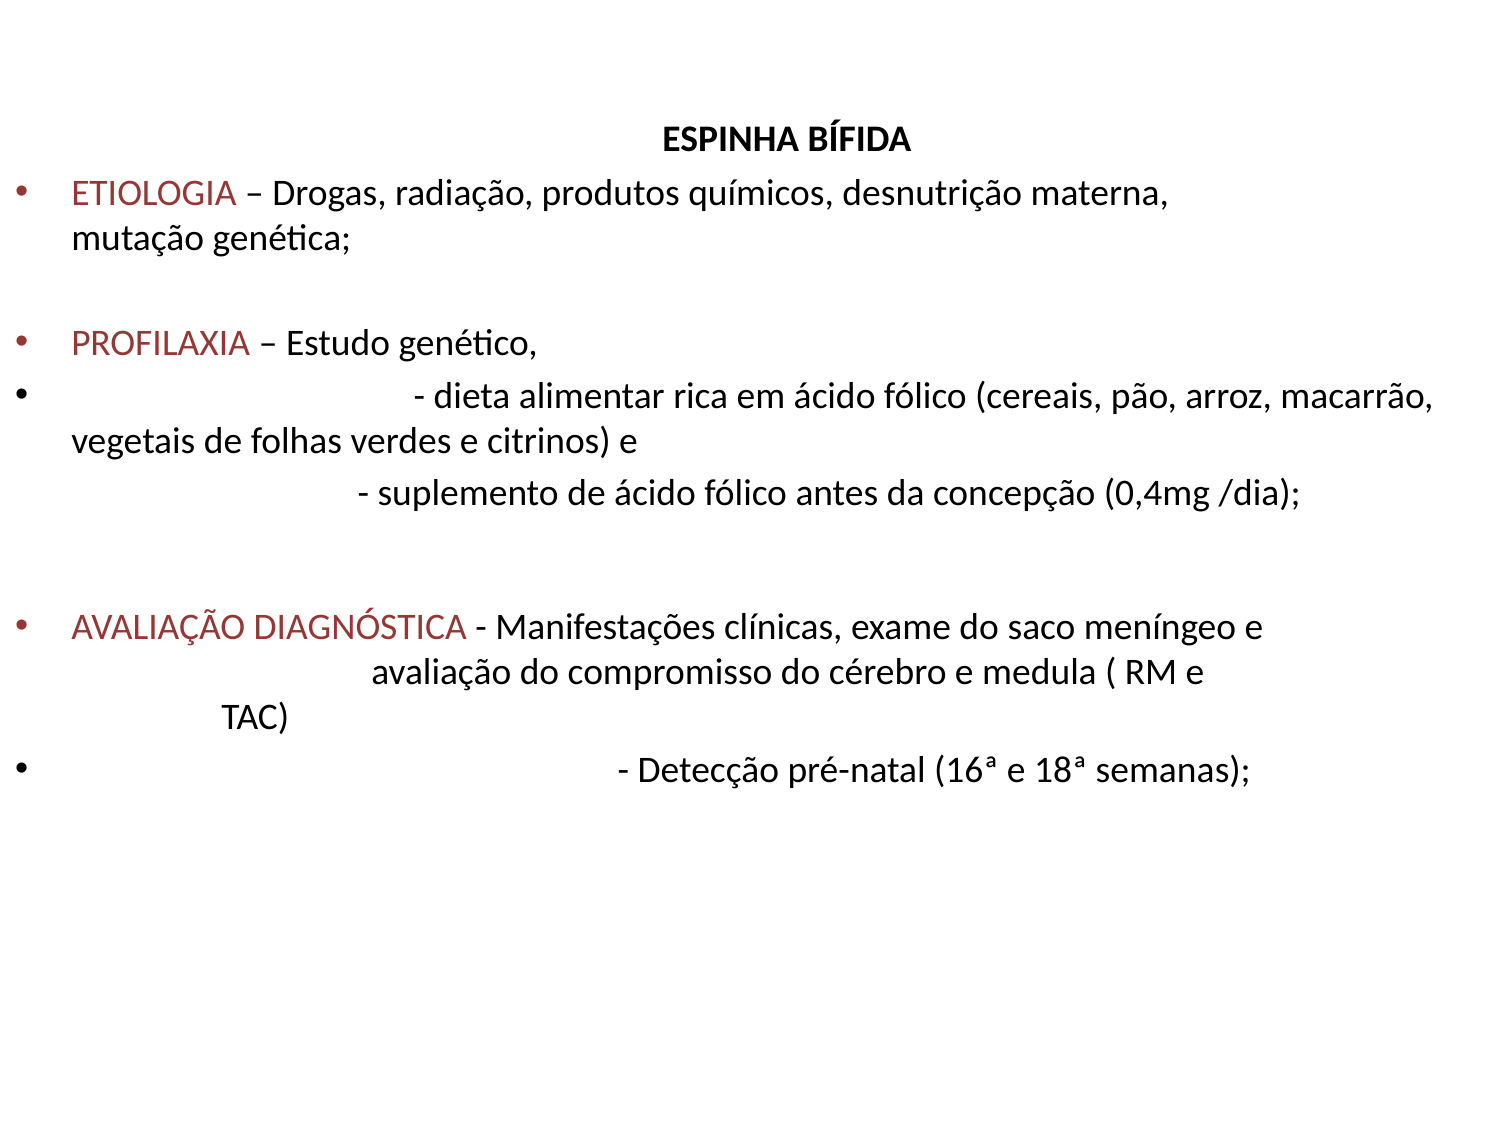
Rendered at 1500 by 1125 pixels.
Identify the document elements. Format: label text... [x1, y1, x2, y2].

list ETIOLOGIA – Drogas, radiação, produtos químicos, desnutrição materna, mutação genética; PROFILAXIA – Estudo genético, - dieta alimentar rica em ácido fólico (cereais, pão, arroz, macarrão, vegetais de folhas verdes e citrinos) e - suplemento de ácido fólico antes da concepção (0,4mg /dia); AVALIAÇÃO DIAGNÓSTICA - Manifestações clínicas, exame do saco meníngeo e avaliação do compromisso do cérebro e medula ( RM e TAC) - Detecção pré-natal (16ª e 18ª semanas); [0, 160, 1500, 768]
title ESPINHA BÍFIDA [112, 42, 1463, 160]
